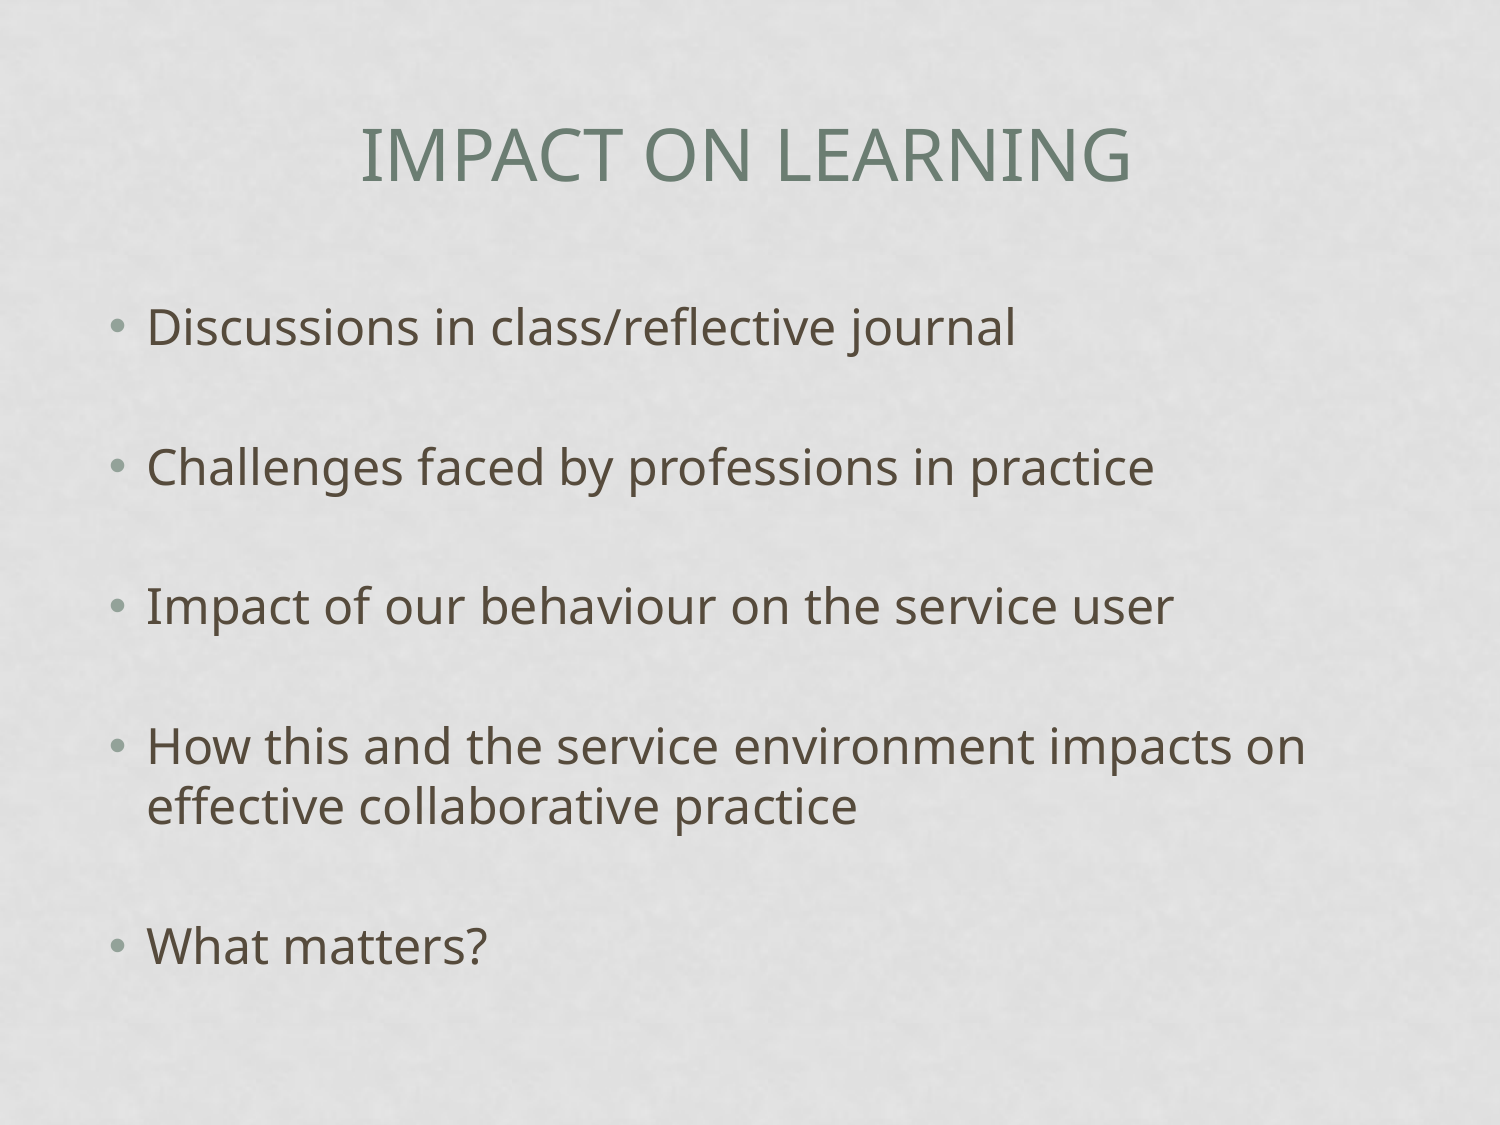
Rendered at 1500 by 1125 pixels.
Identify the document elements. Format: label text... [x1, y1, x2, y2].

list Discussions in class/reflective journal Challenges faced by professions in practice Impact of our behaviour on the service user How this and the service environment impacts on effective collaborative practice What matters? [75, 287, 1425, 1005]
title Impact on learning [69, 66, 1425, 238]
